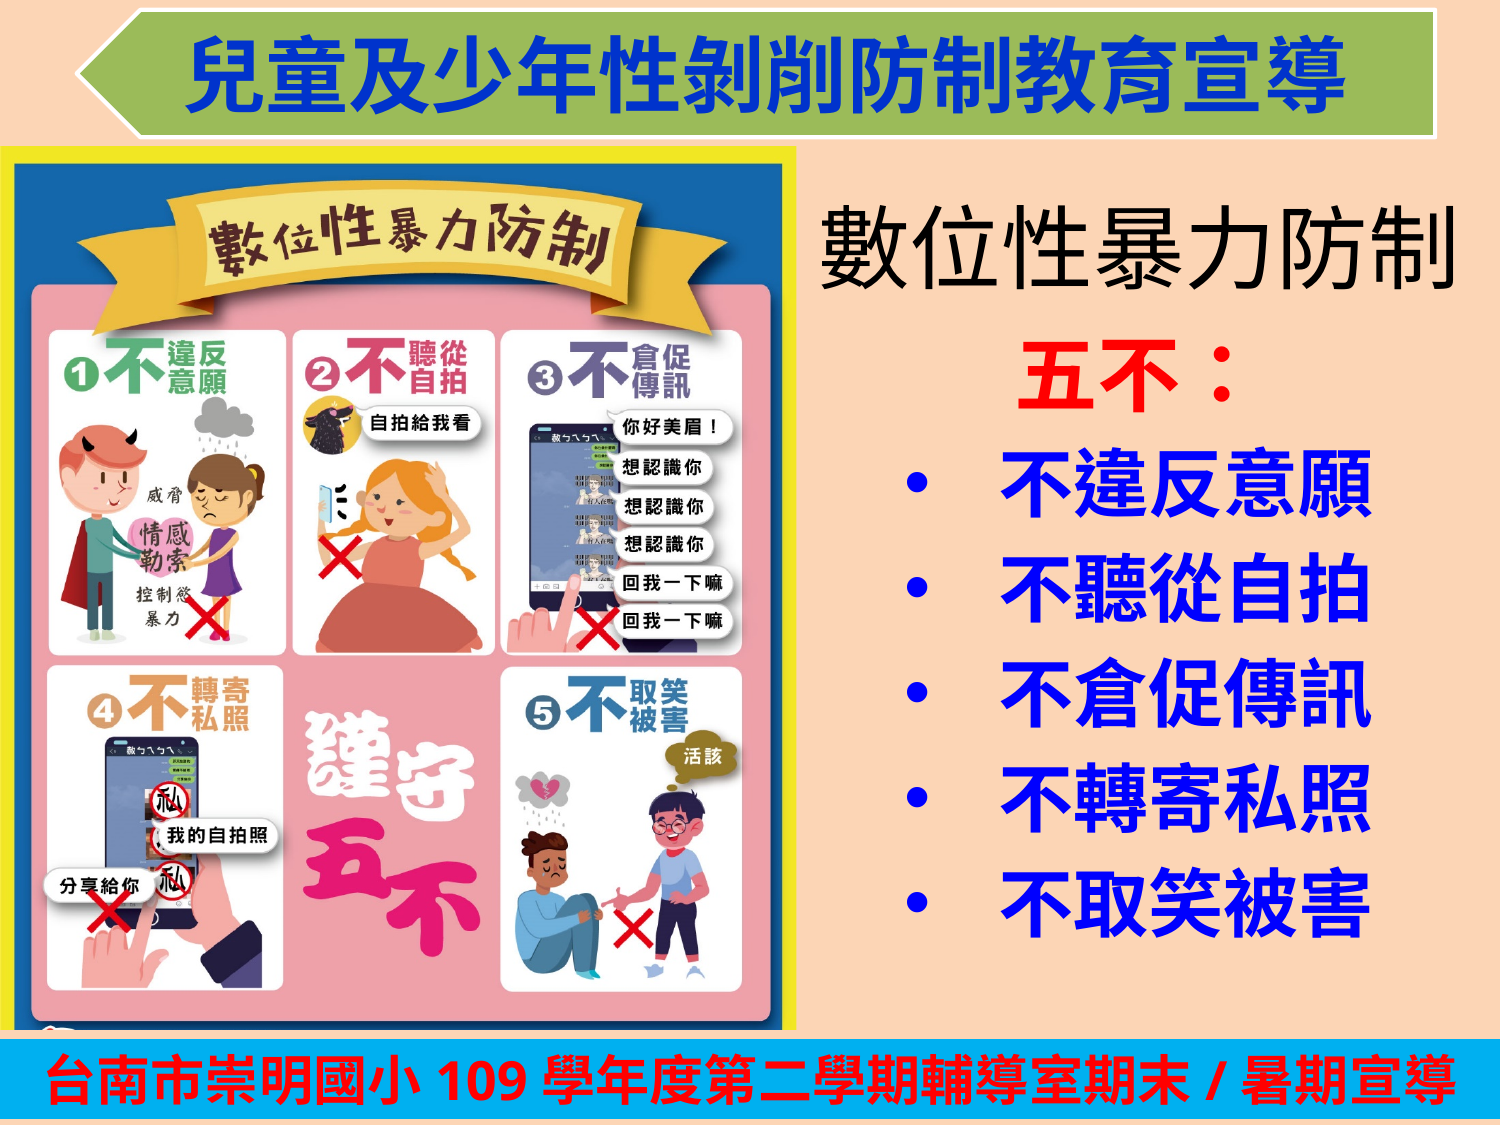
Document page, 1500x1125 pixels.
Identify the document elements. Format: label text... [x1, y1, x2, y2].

text_box 台南市崇明國小109學年度第二學期輔導室期末/暑期宣導 [0, 1039, 1500, 1119]
title 數位性暴力防制 [801, 154, 1481, 339]
subtitle 五不： 不違反意願 不聽從自拍 不倉促傳訊 不轉寄私照 不取笑被害 [801, 314, 1479, 988]
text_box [76, 9, 1436, 138]
picture [0, 146, 797, 1031]
